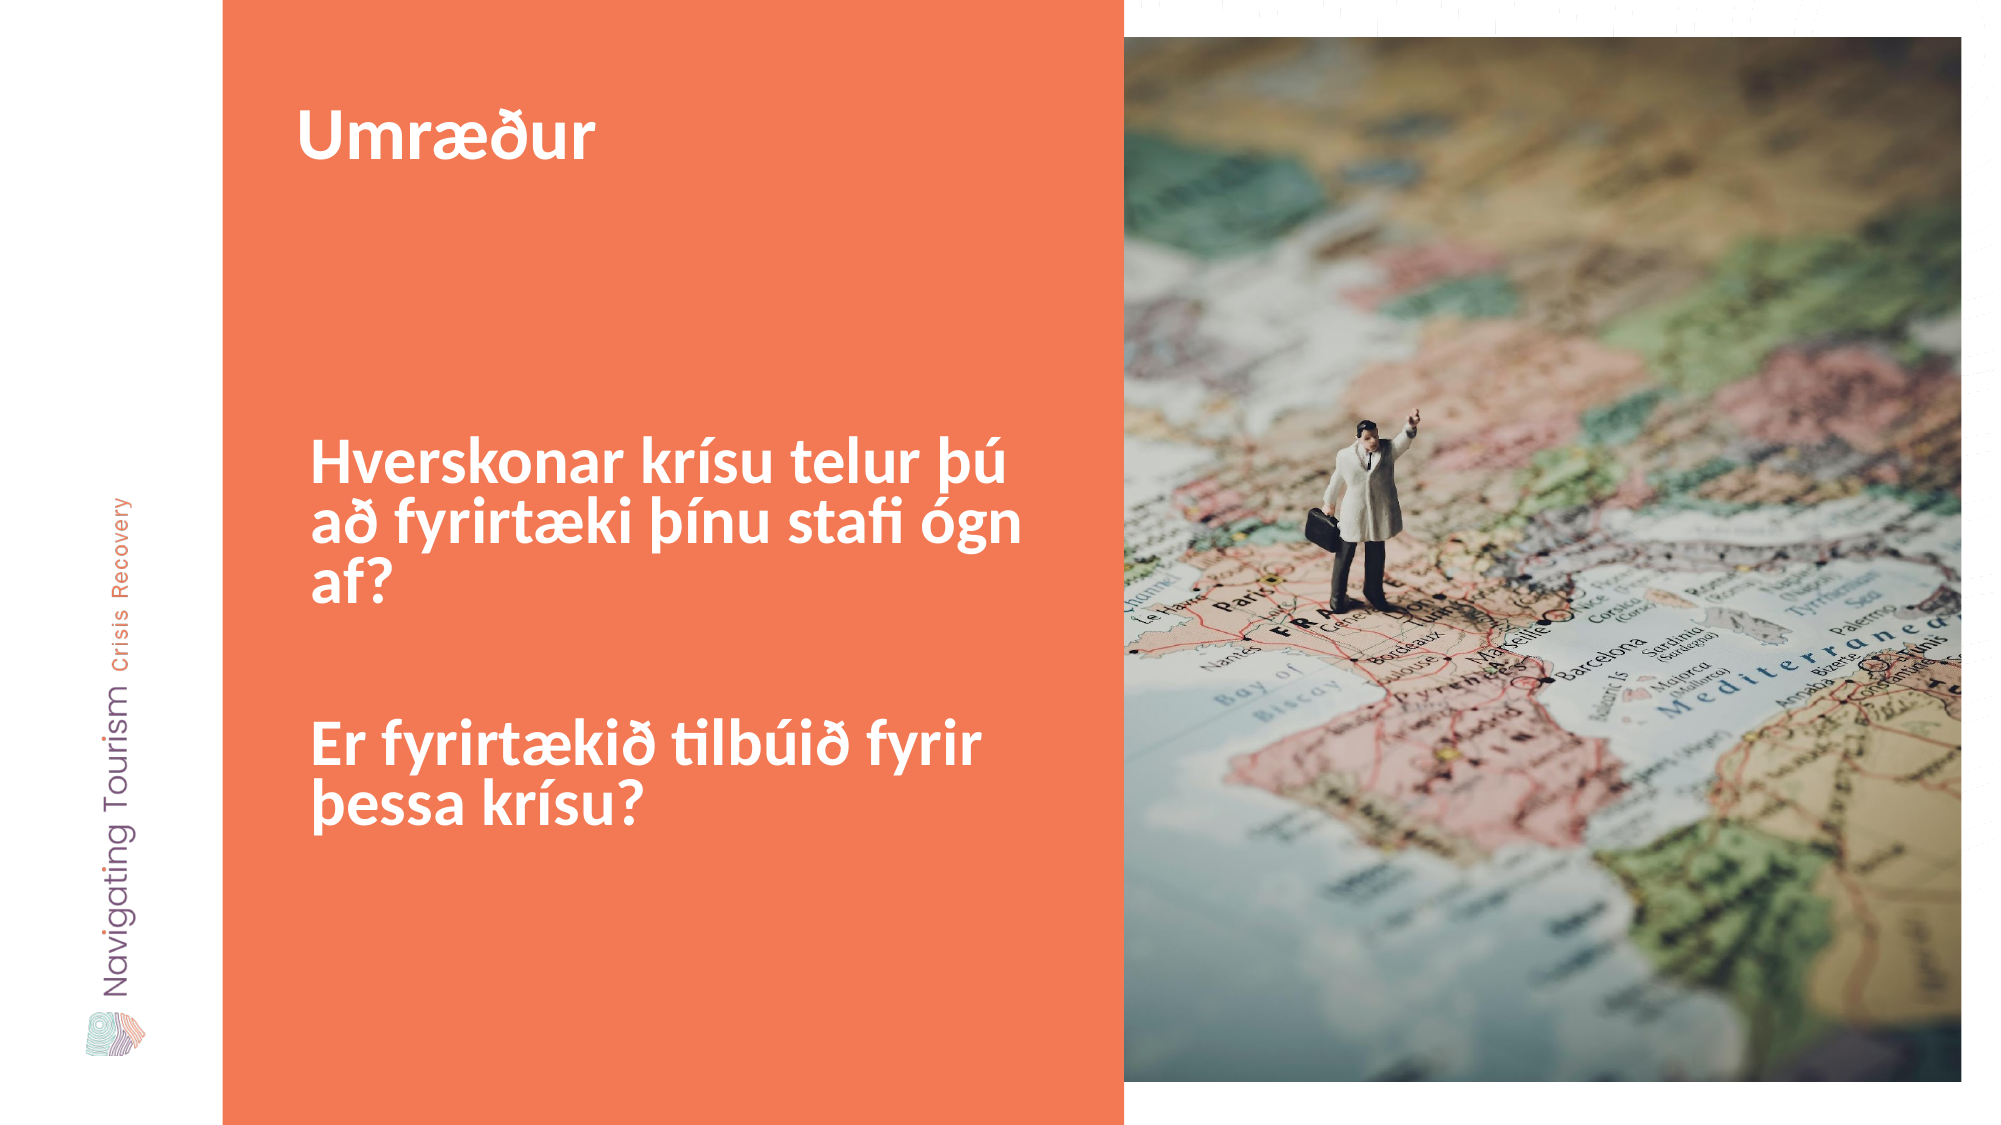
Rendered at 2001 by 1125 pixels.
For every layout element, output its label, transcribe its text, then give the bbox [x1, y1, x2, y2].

list Hverskonar krísu telur þú að fyrirtæki þínu stafi ógn af? Er fyrirtækið tilbúið fyrir þessa krísu? [295, 290, 1054, 1034]
picture [80, 1006, 148, 1055]
picture [87, 497, 142, 1004]
list Umræður [281, 97, 1056, 194]
picture [1123, 0, 1995, 1082]
